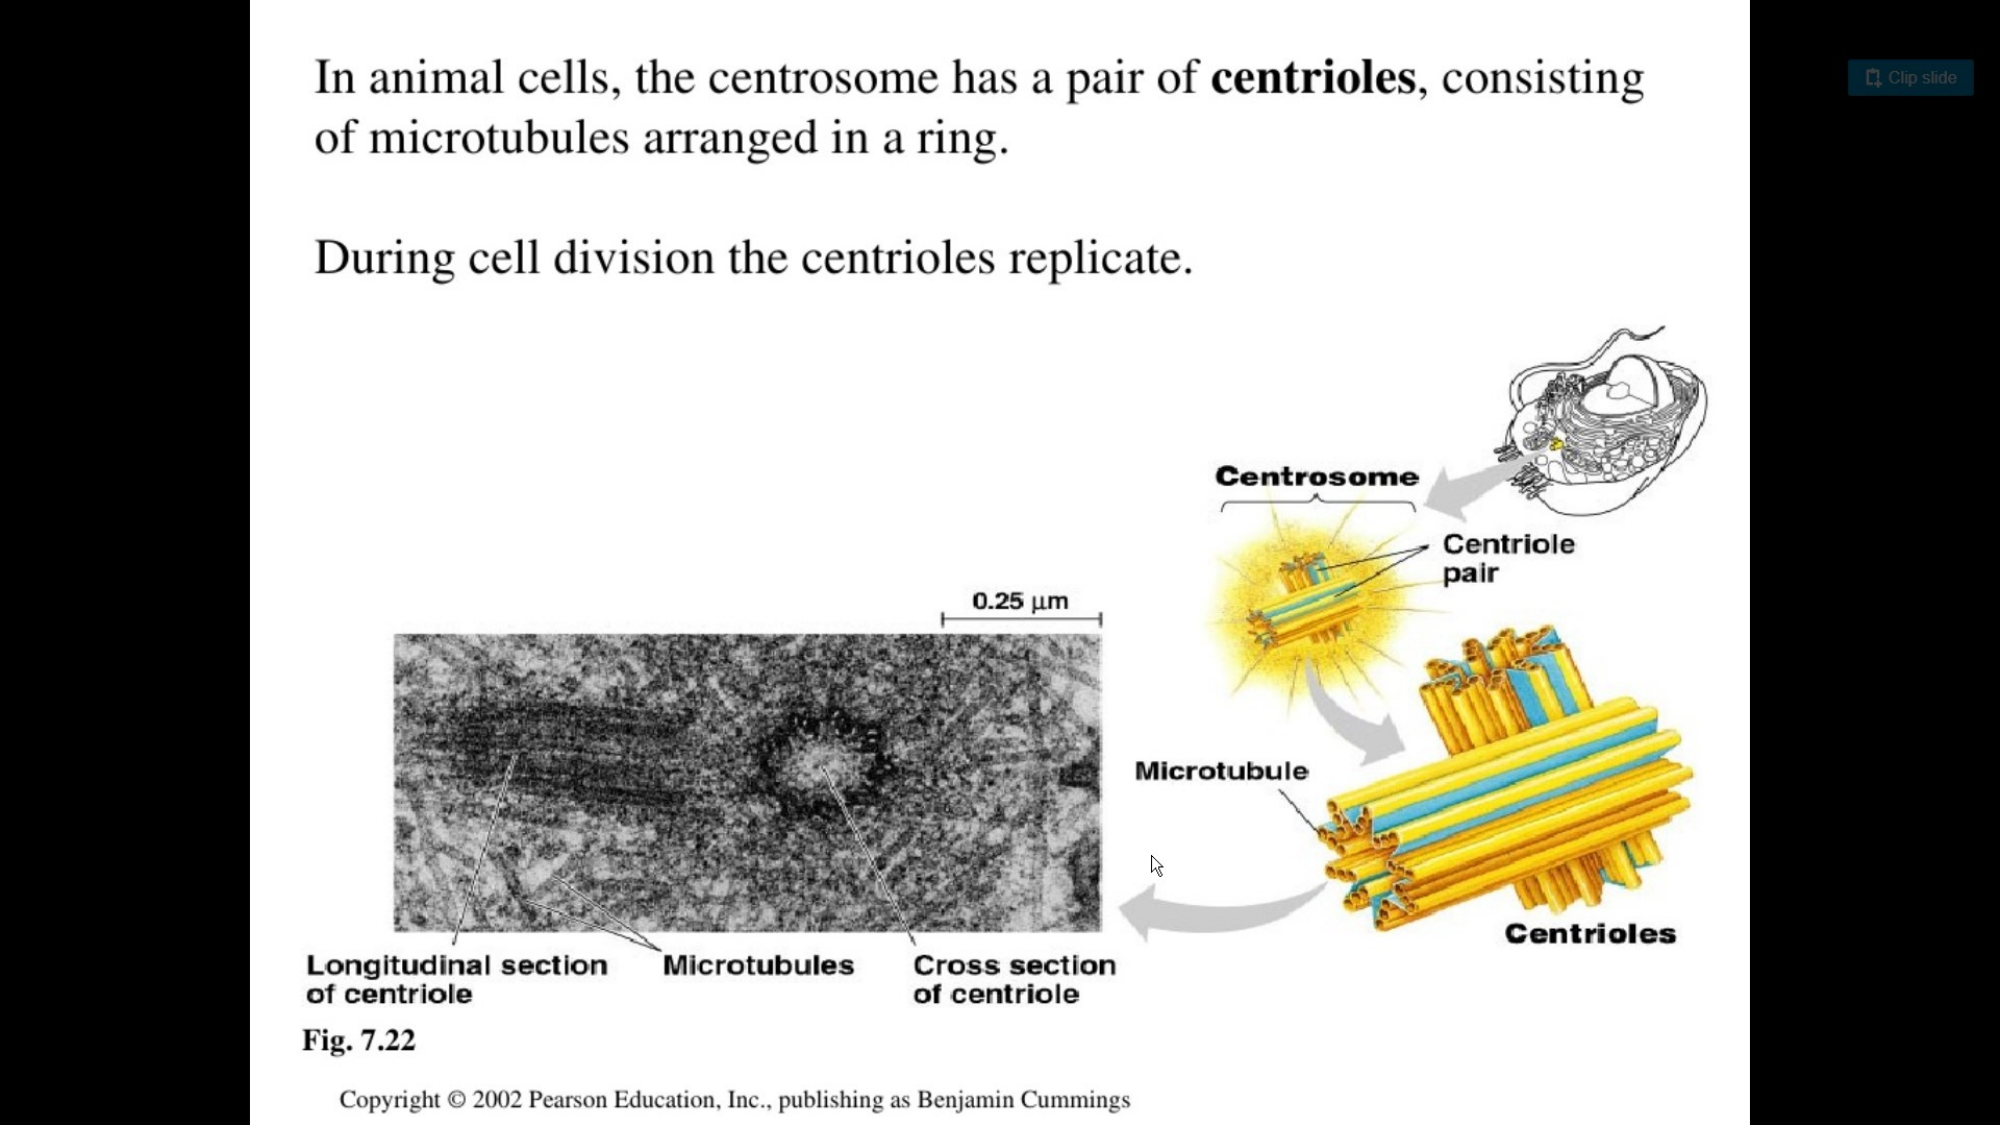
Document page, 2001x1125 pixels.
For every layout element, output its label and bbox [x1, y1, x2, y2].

list [0, 0, 2000, 1125]
